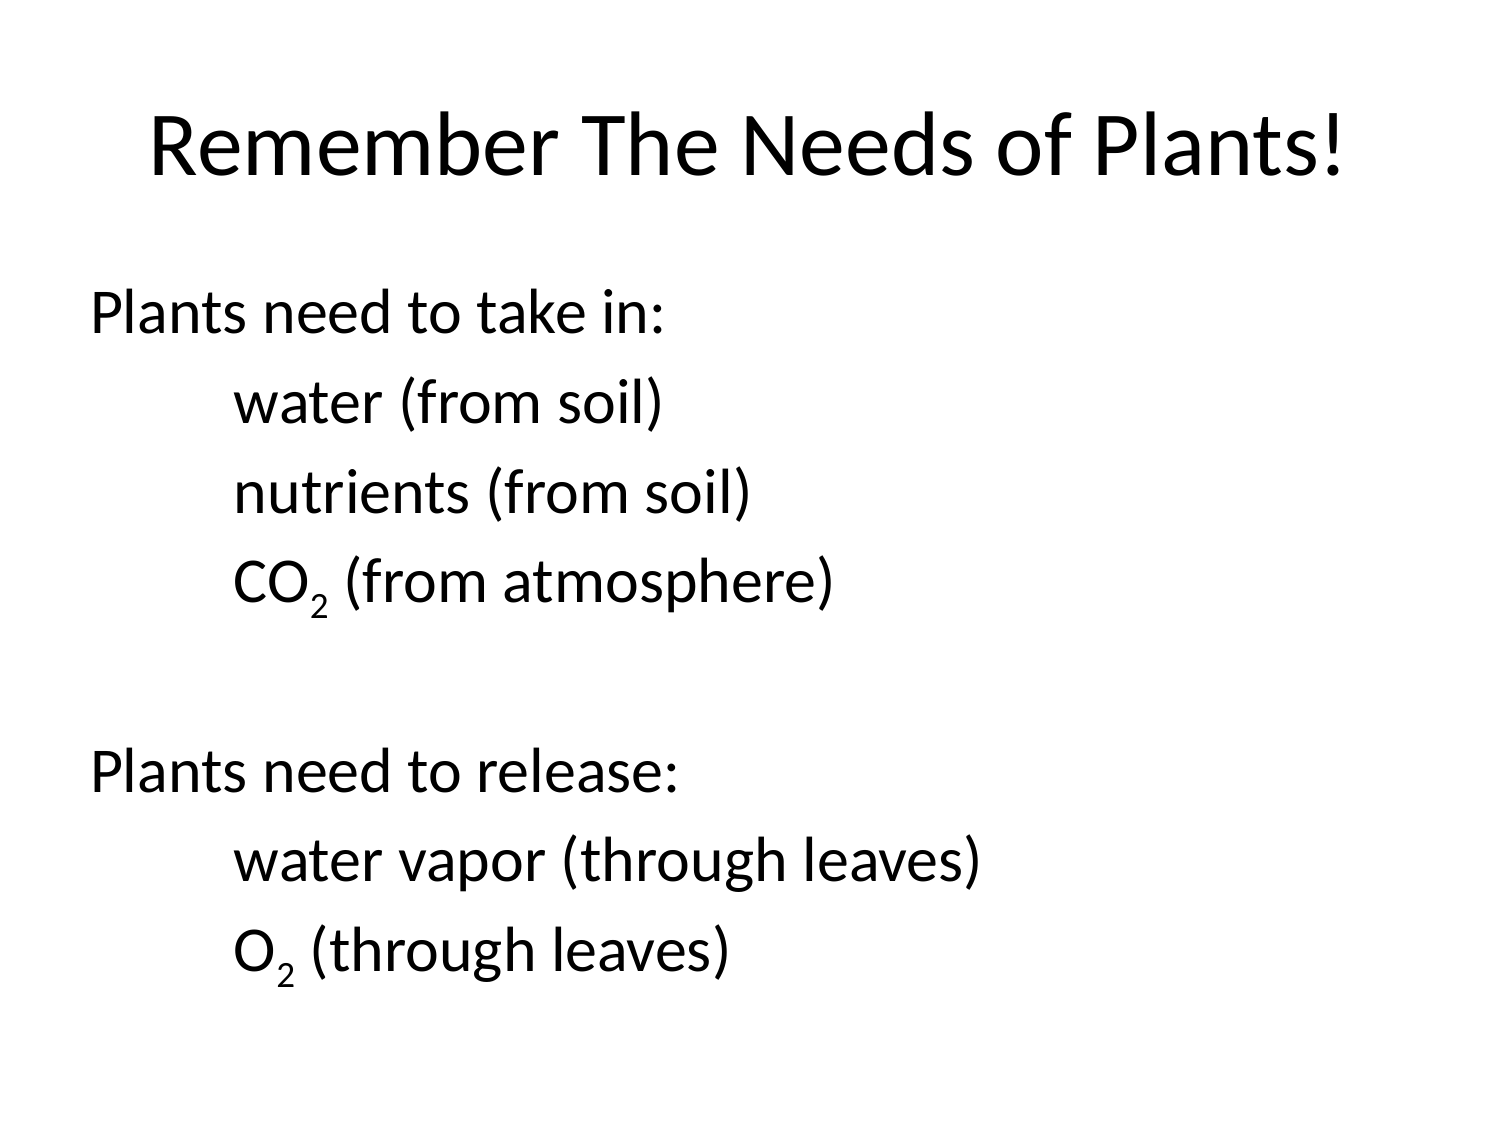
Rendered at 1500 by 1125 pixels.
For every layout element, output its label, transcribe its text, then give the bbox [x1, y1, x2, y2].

title Remember The Needs of Plants! [75, 45, 1425, 233]
list Plants need to take in: water (from soil) nutrients (from soil) CO2 (from atmosphere) Plants need to release: water vapor (through leaves) O2 (through leaves) [75, 262, 1425, 1005]
